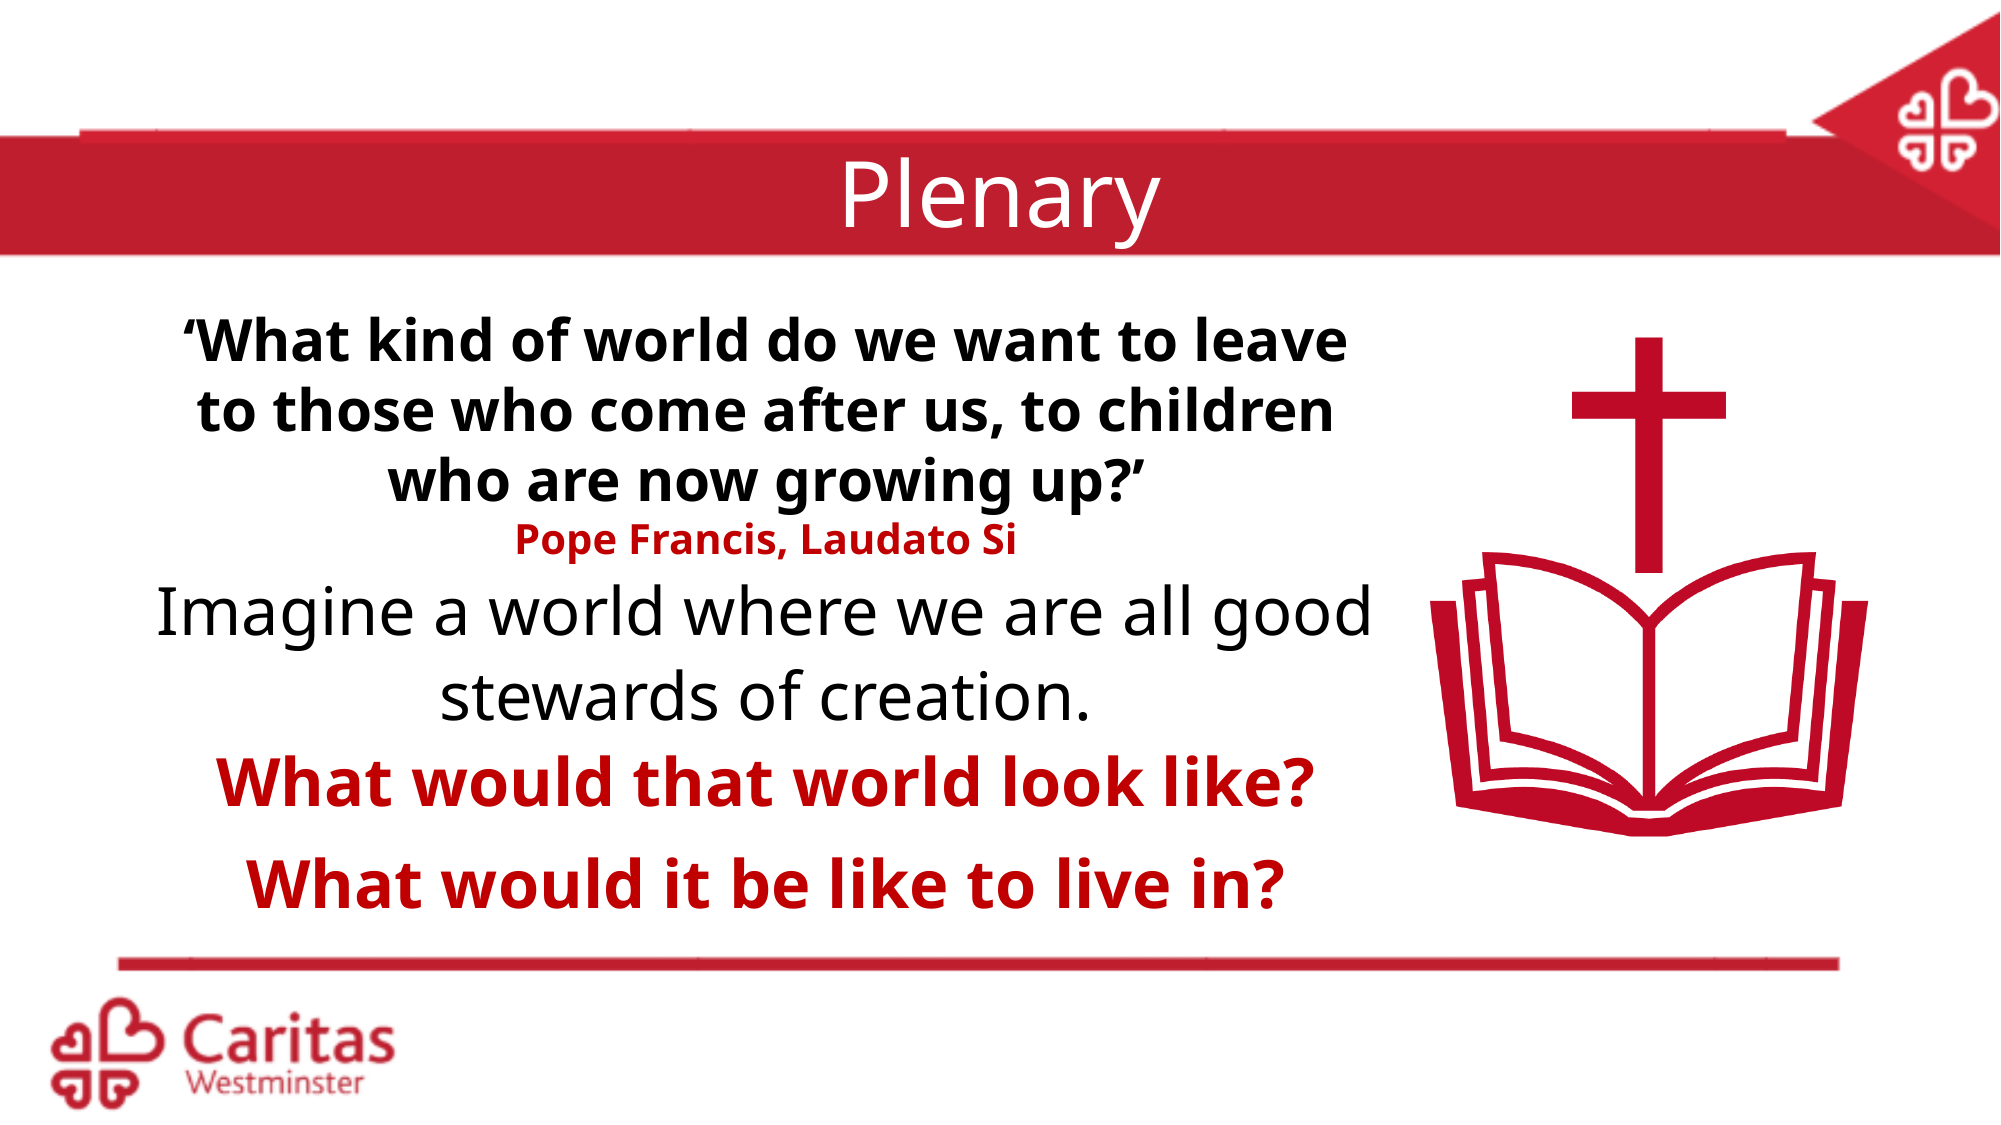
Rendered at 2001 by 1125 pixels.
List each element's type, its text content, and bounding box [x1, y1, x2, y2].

picture [29, 935, 1924, 1121]
picture [1414, 321, 1885, 857]
picture [0, 0, 2000, 296]
text_box ‘What kind of world do we want to leave to those who come after us, to children who are now growing up?’ Pope Francis, Laudato Si Imagine a world where we are all good stewards of creation. What would that world look like? What would it be like to live in? [136, 296, 1396, 929]
